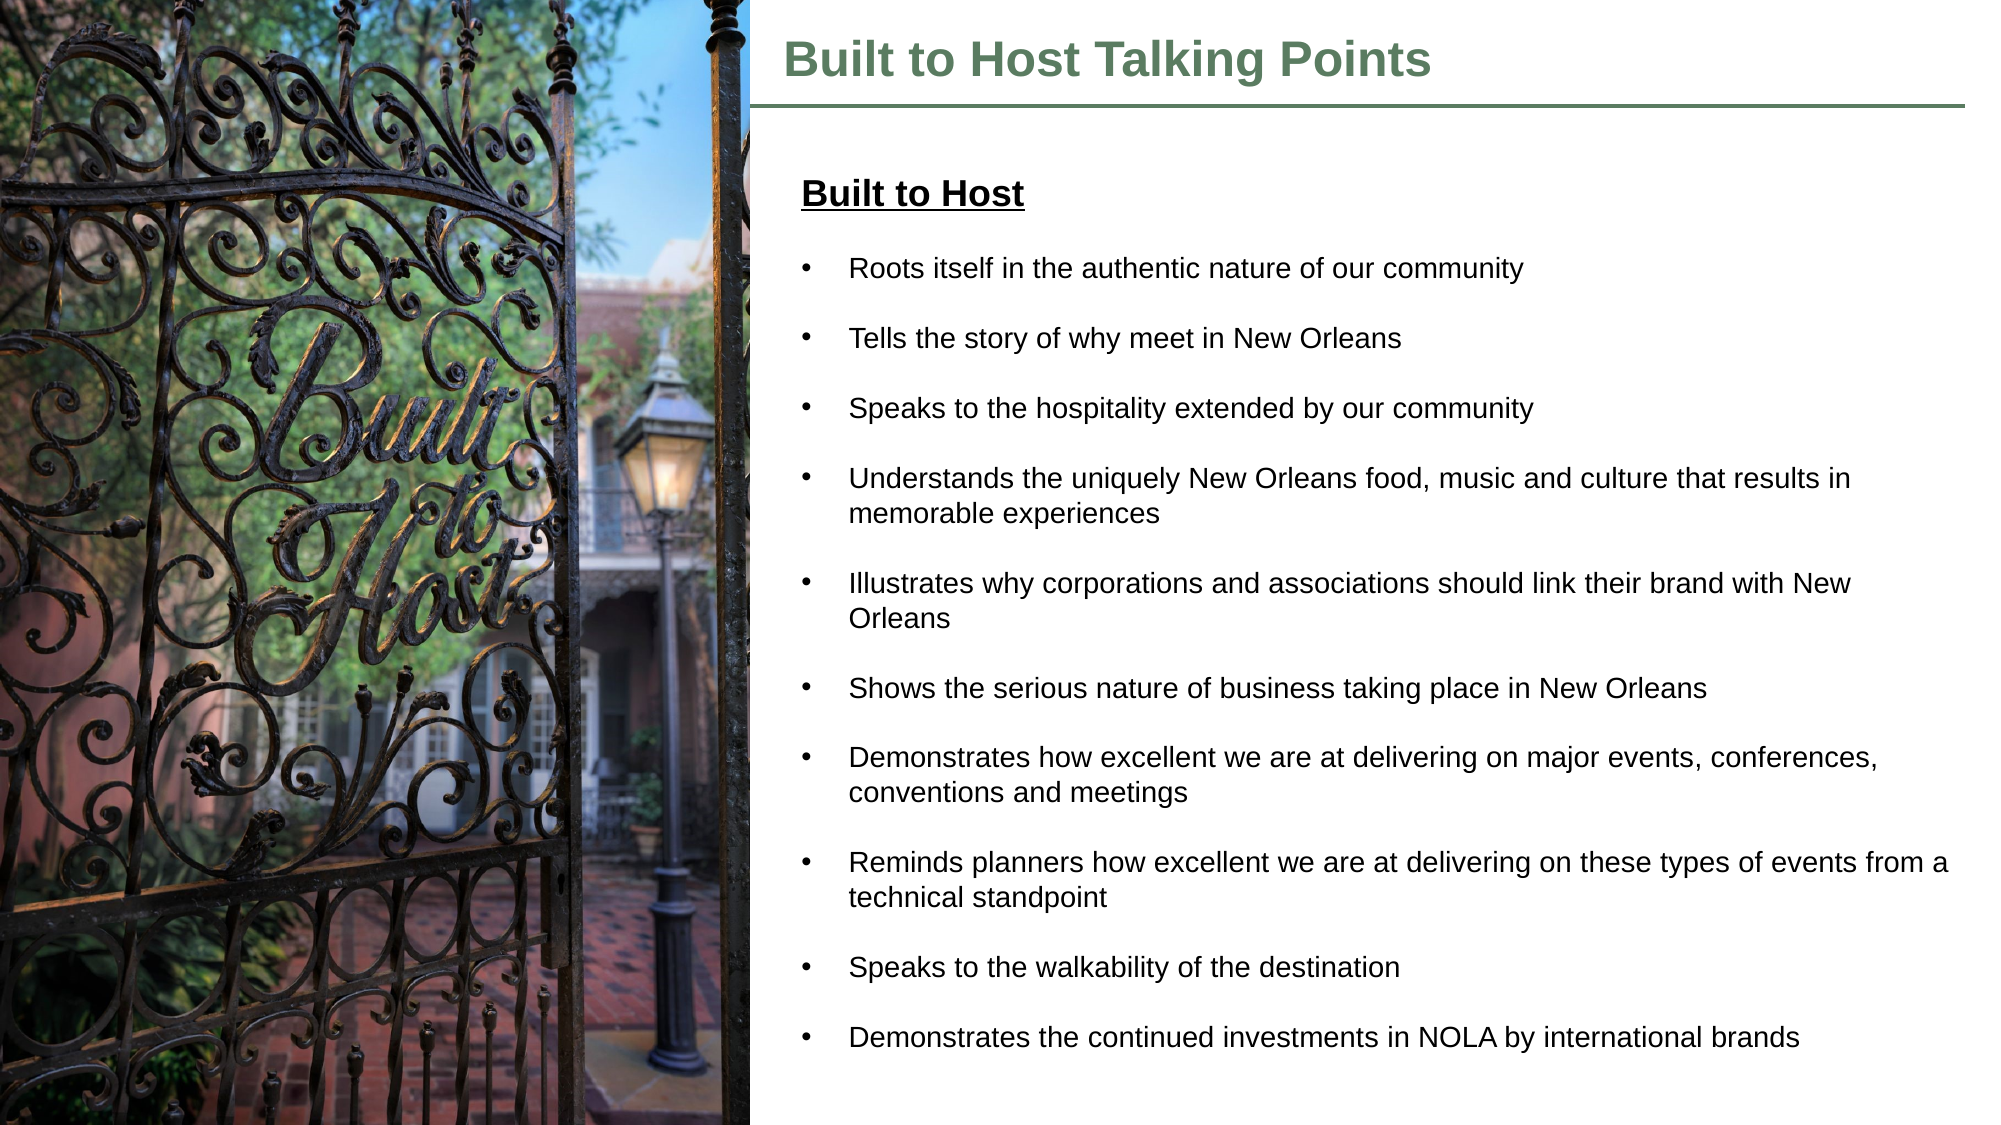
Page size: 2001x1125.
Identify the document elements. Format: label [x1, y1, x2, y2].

text_box [0, 0, 2000, 1125]
